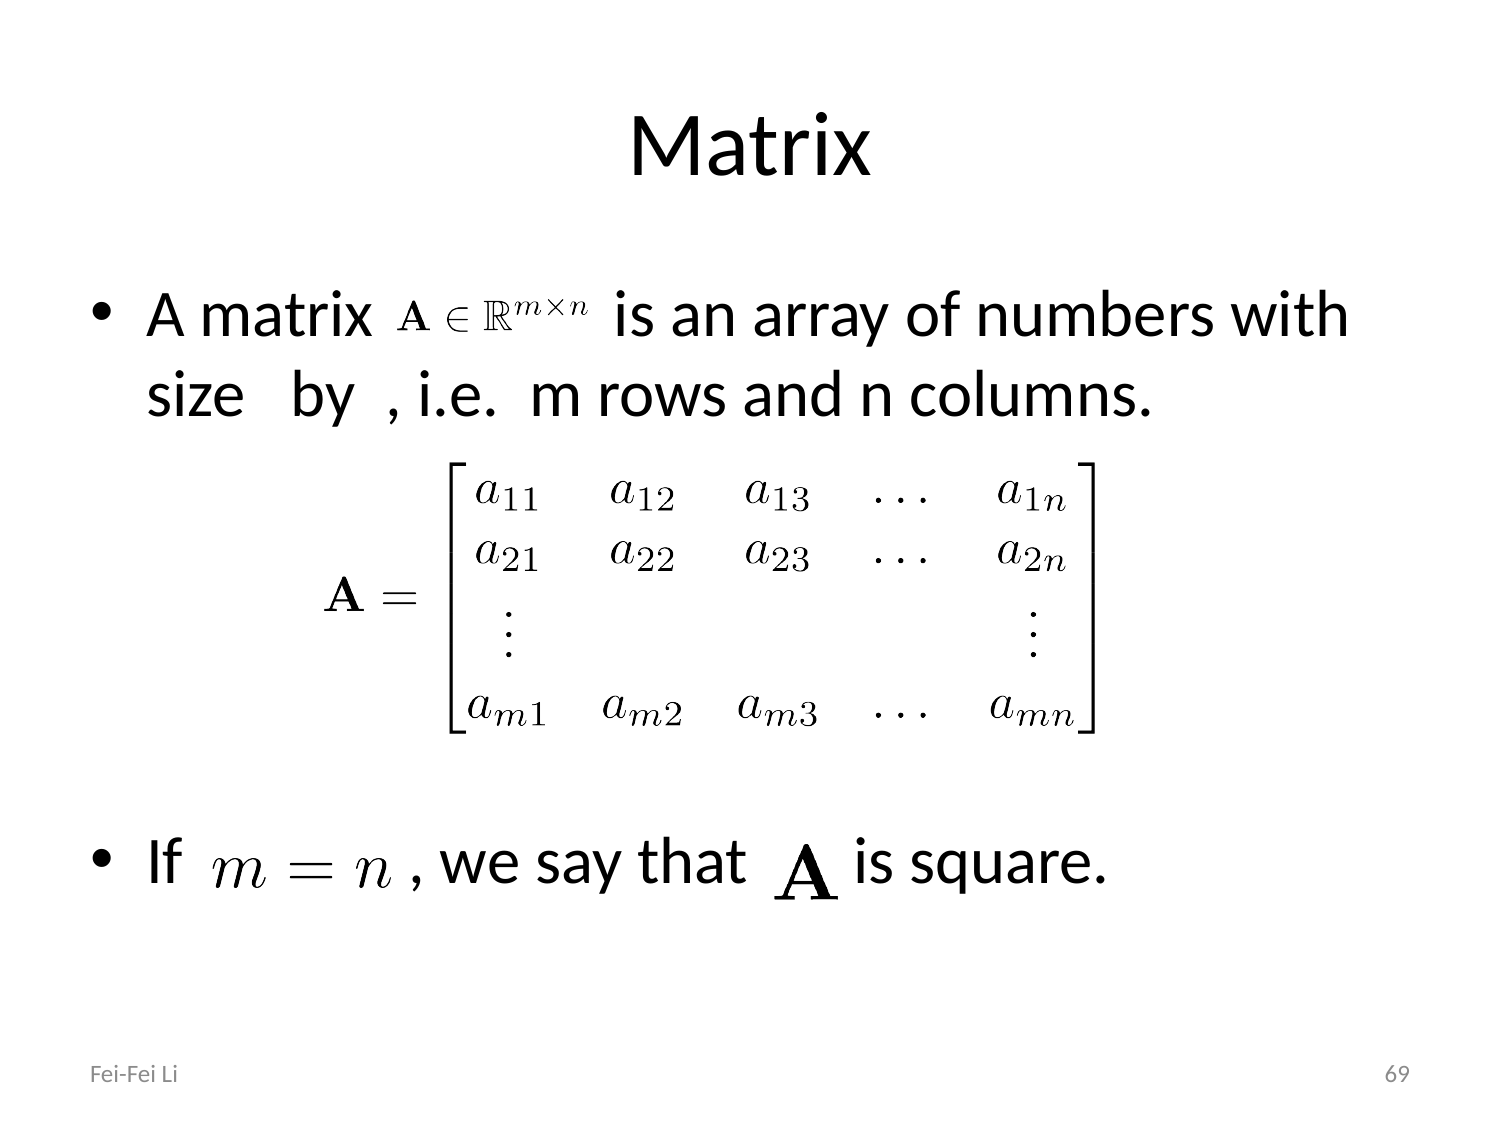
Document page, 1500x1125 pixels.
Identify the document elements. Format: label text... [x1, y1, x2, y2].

slide_number Fei-Fei Li [75, 1042, 425, 1103]
picture [212, 858, 391, 888]
picture [324, 462, 1095, 734]
picture [774, 844, 838, 901]
slide_number 69 [1074, 1042, 1425, 1103]
title Matrix [75, 45, 1425, 233]
picture [397, 299, 588, 333]
